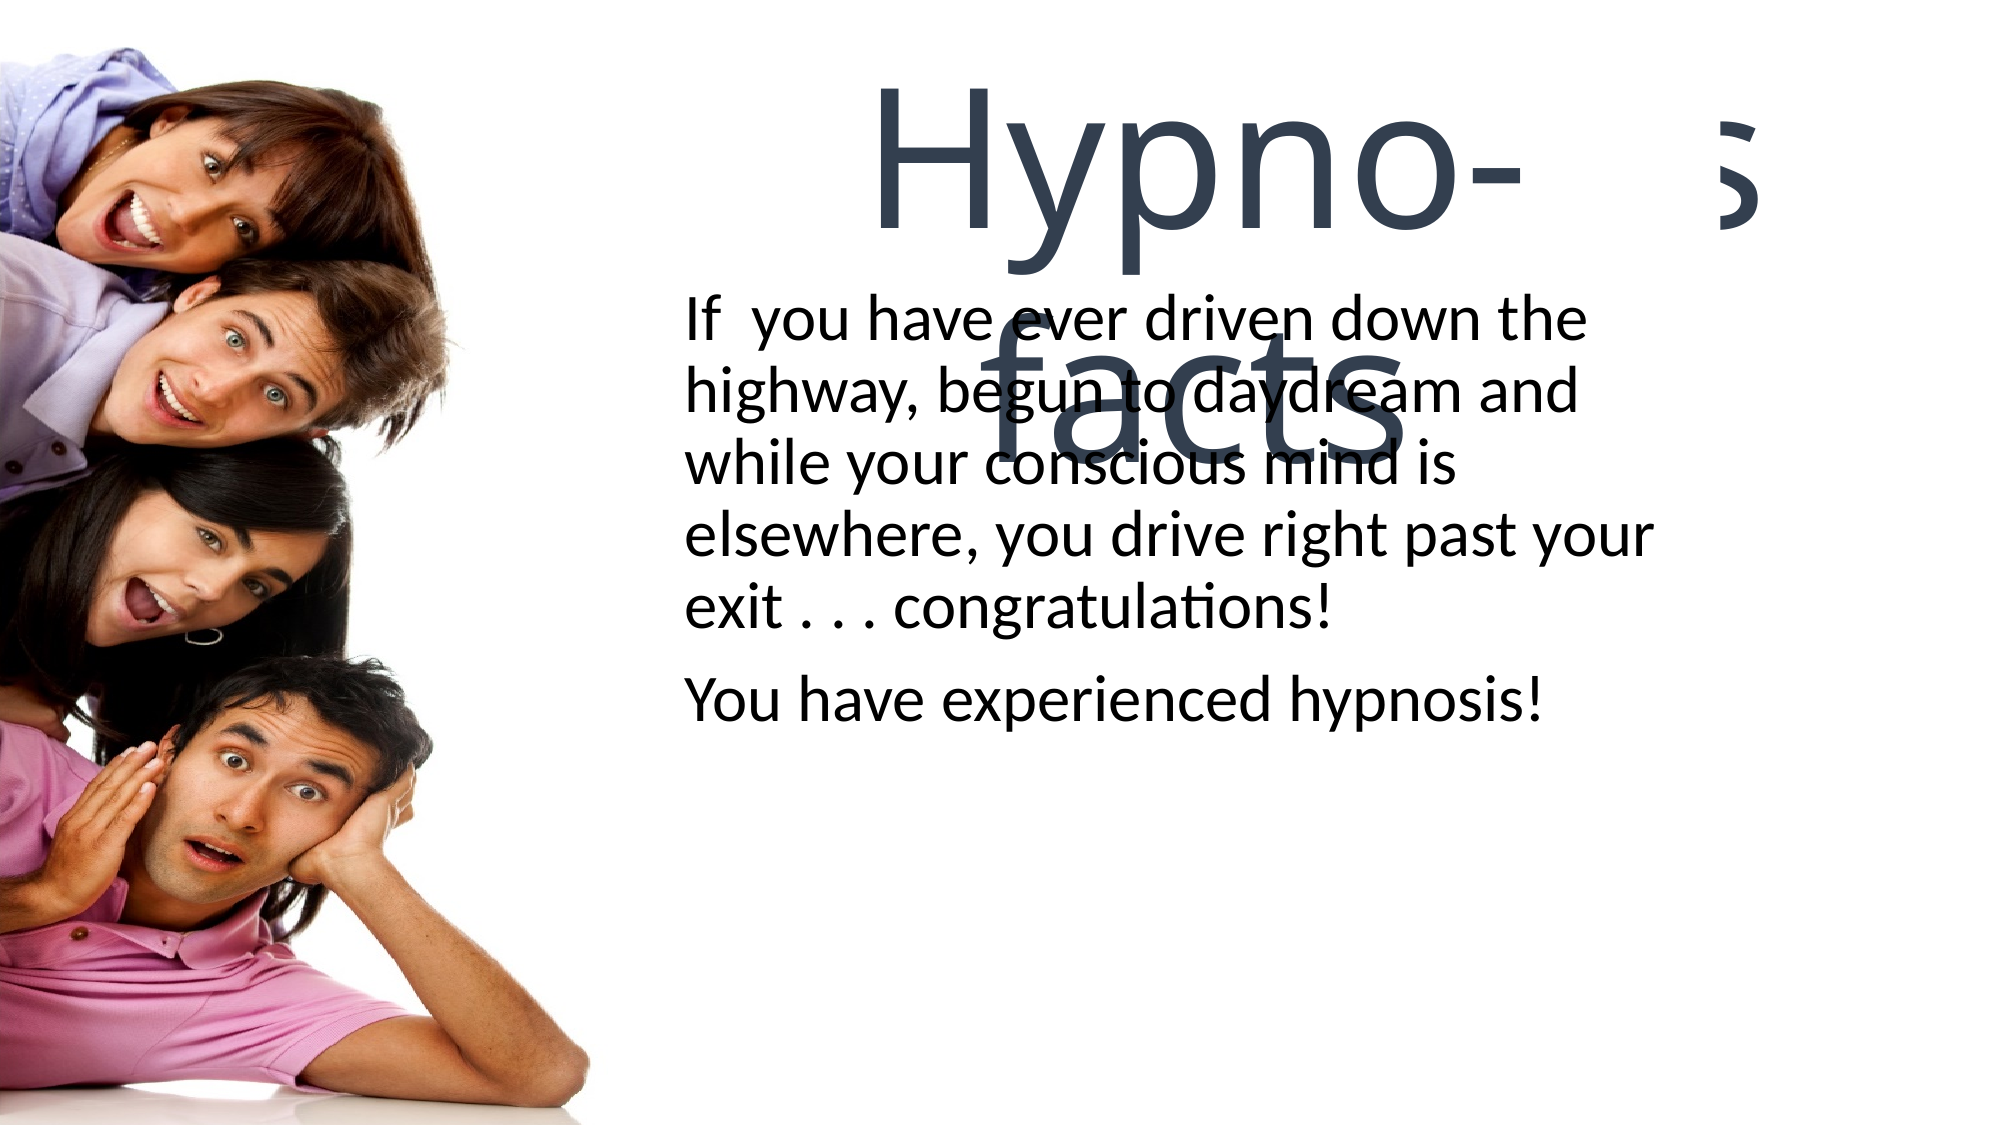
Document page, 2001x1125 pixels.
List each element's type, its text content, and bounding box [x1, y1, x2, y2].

text_box If you have ever driven down the highway, begun to daydream and while your conscious mind is elsewhere, you drive right past your exit . . . congratulations! You have experienced hypnosis! [670, 275, 1721, 1099]
picture [0, 0, 639, 1125]
text_box Hypno-facts [670, 27, 1721, 275]
